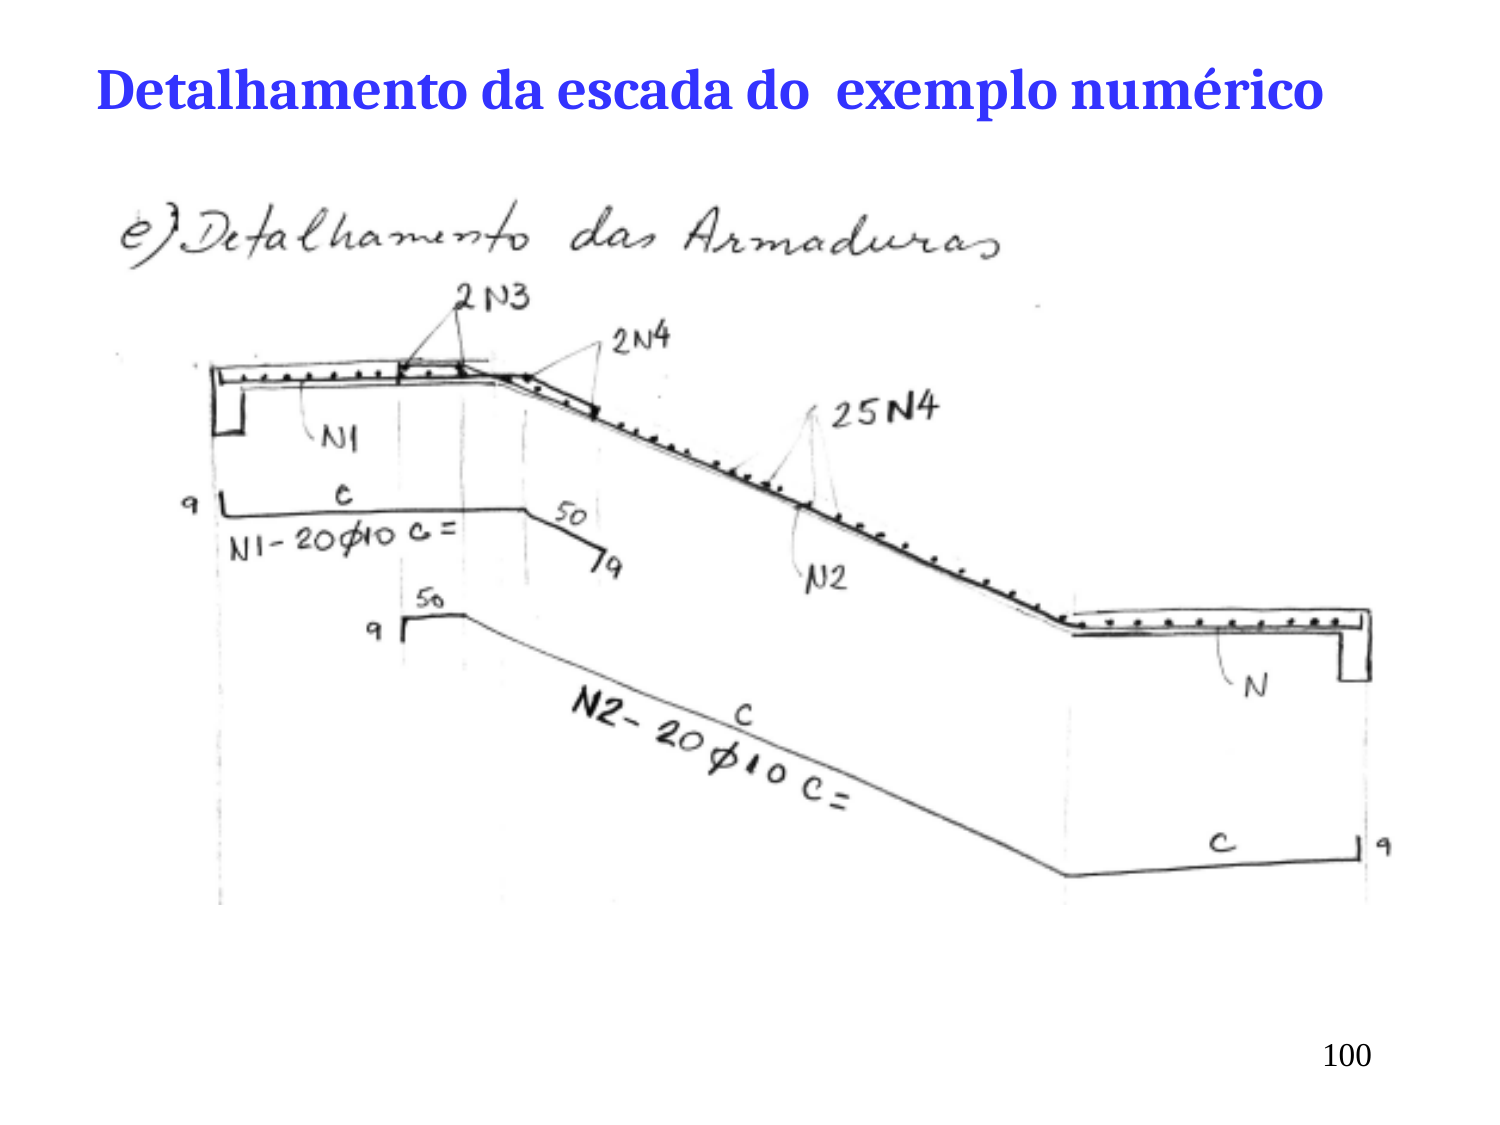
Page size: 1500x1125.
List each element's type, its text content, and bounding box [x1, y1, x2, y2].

picture [111, 184, 1411, 906]
slide_number 100 [1074, 1025, 1388, 1101]
text_box Detalhamento da escada do exemplo numérico [81, 43, 1441, 129]
